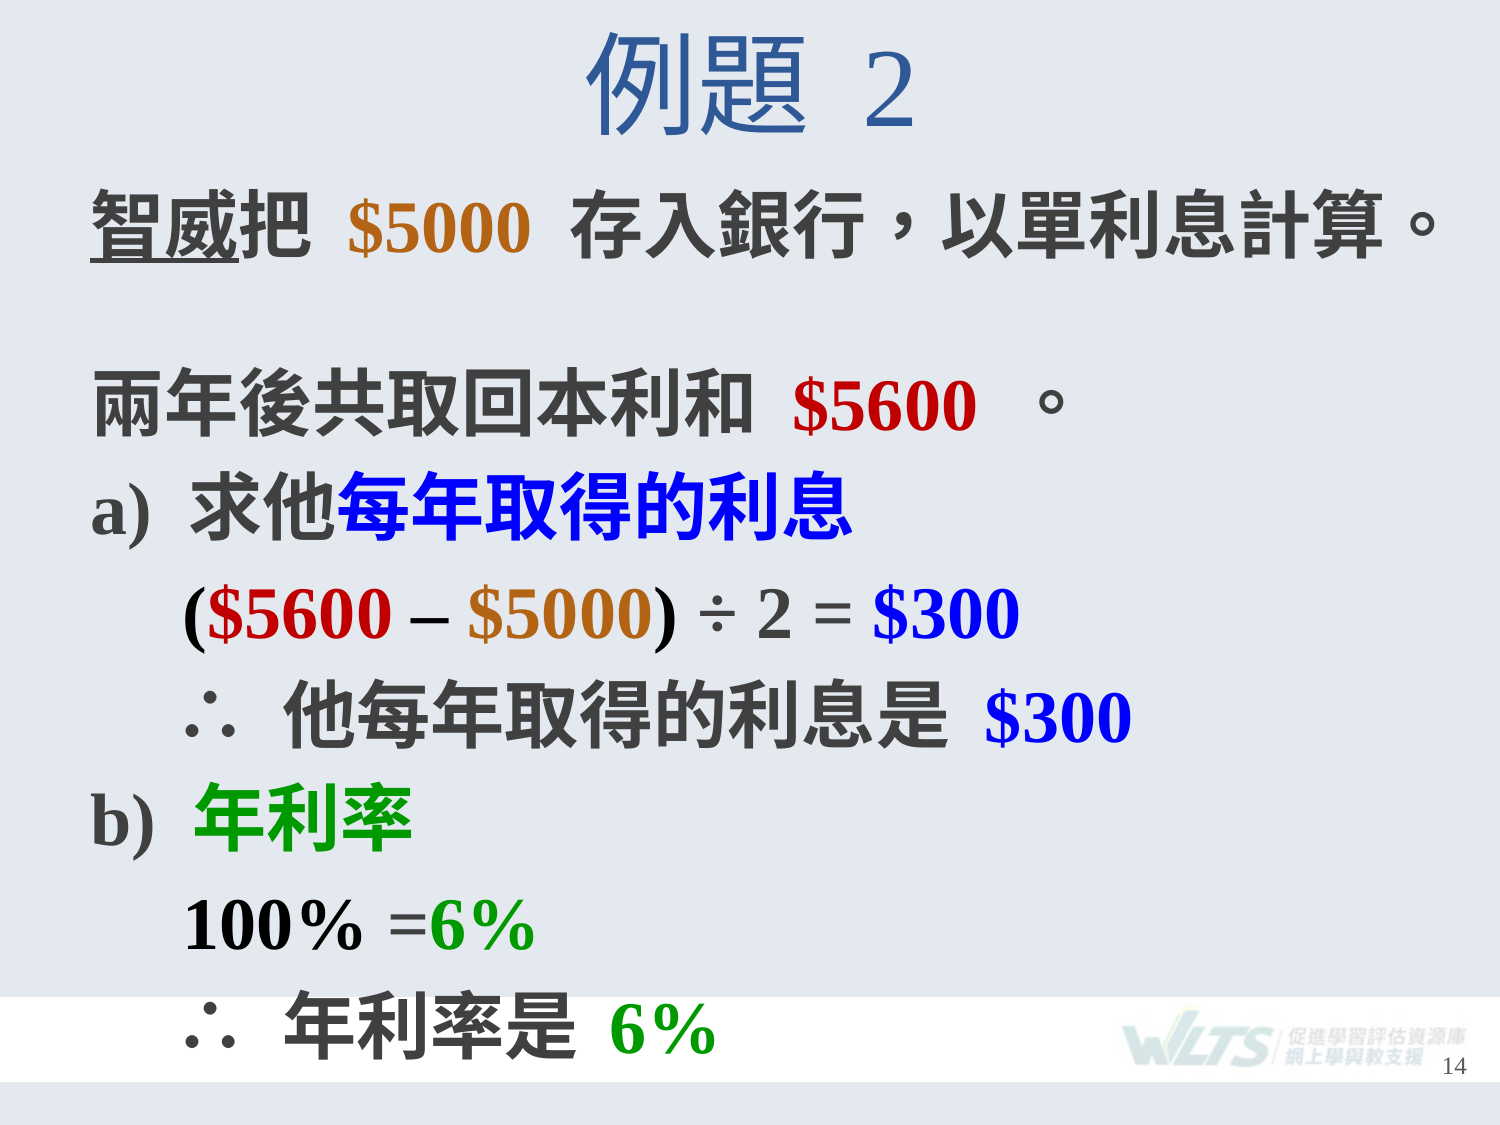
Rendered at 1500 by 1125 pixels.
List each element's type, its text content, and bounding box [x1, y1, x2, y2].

title 例題 2 [76, 0, 1427, 157]
slide_number 14 [1437, 1034, 1500, 1094]
picture [1107, 998, 1483, 1002]
